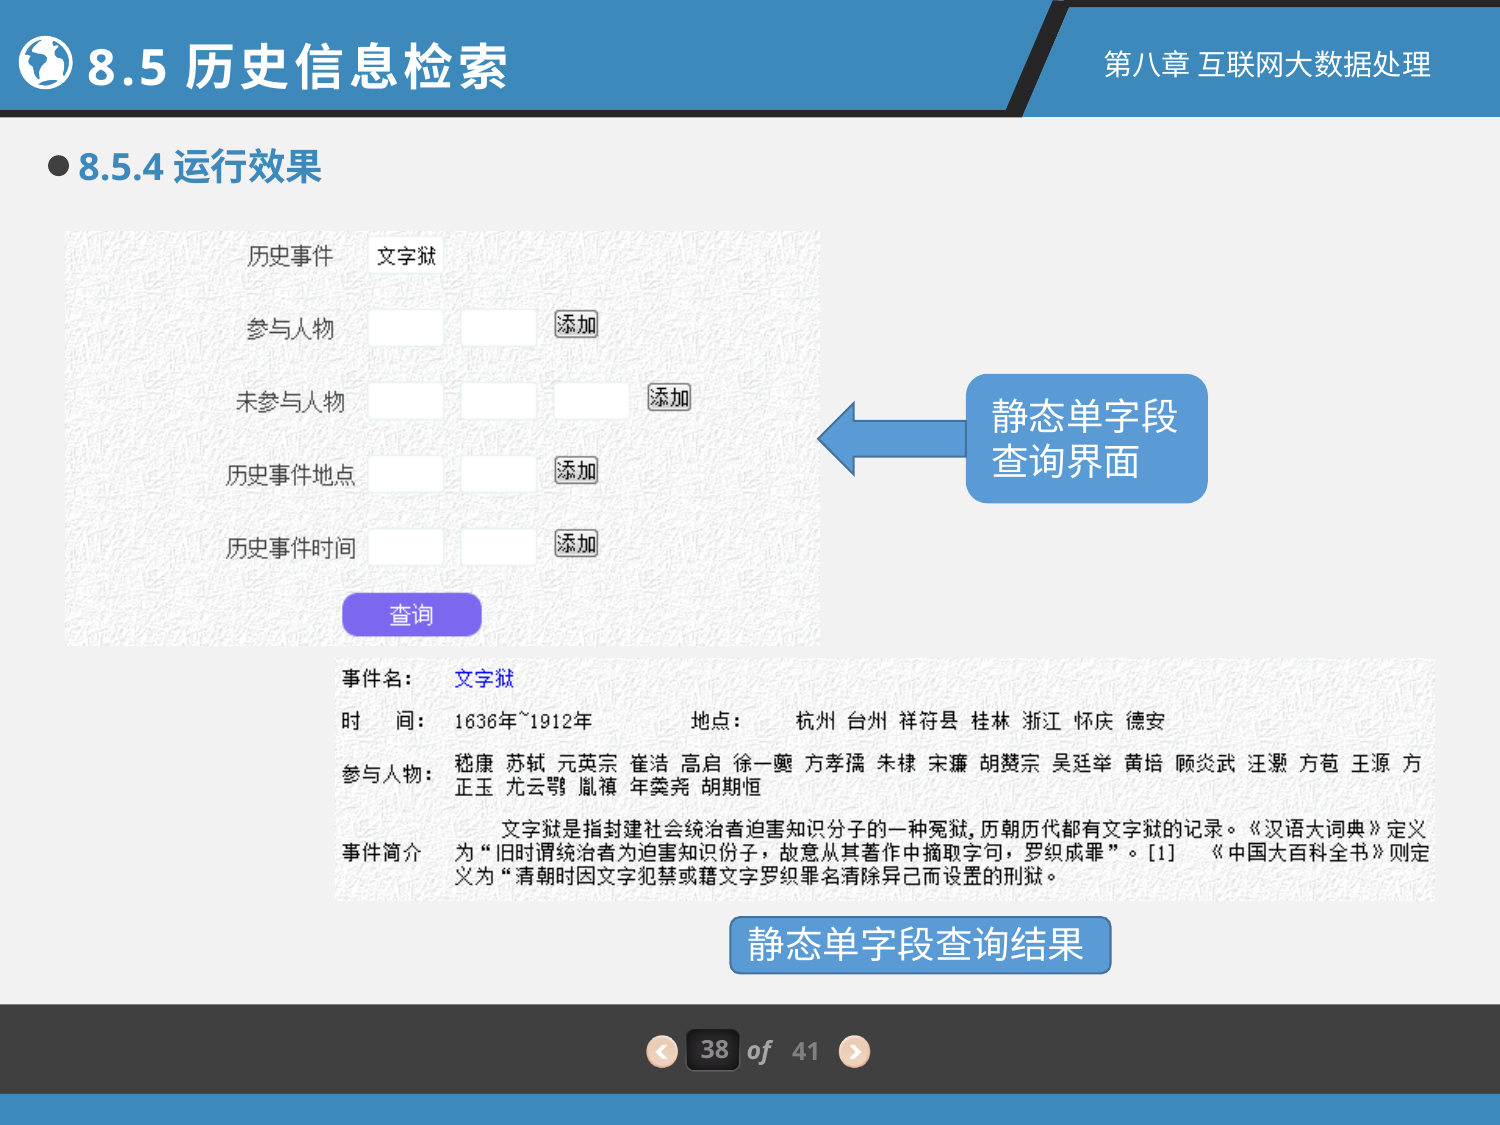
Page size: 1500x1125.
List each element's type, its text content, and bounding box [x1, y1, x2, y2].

text_box [47, 154, 71, 178]
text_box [0, 0, 1500, 118]
text_box 静态单字段查询界面 [976, 385, 1198, 491]
text_box [964, 372, 1209, 505]
text_box of [745, 1027, 786, 1072]
text_box 静态单字段查询结果 [732, 913, 1101, 974]
picture [683, 1025, 744, 1076]
text_box [0, 1093, 1500, 1125]
text_box [0, 1003, 1500, 1093]
text_box [820, 400, 967, 477]
text_box 41 [777, 1028, 836, 1073]
text_box [394, 1020, 745, 1081]
text_box 8.5.4运行效果 [63, 135, 339, 195]
text_box [738, 916, 1112, 975]
picture [837, 1033, 872, 1069]
picture [65, 231, 820, 646]
picture [644, 1033, 679, 1069]
picture [335, 658, 1435, 901]
